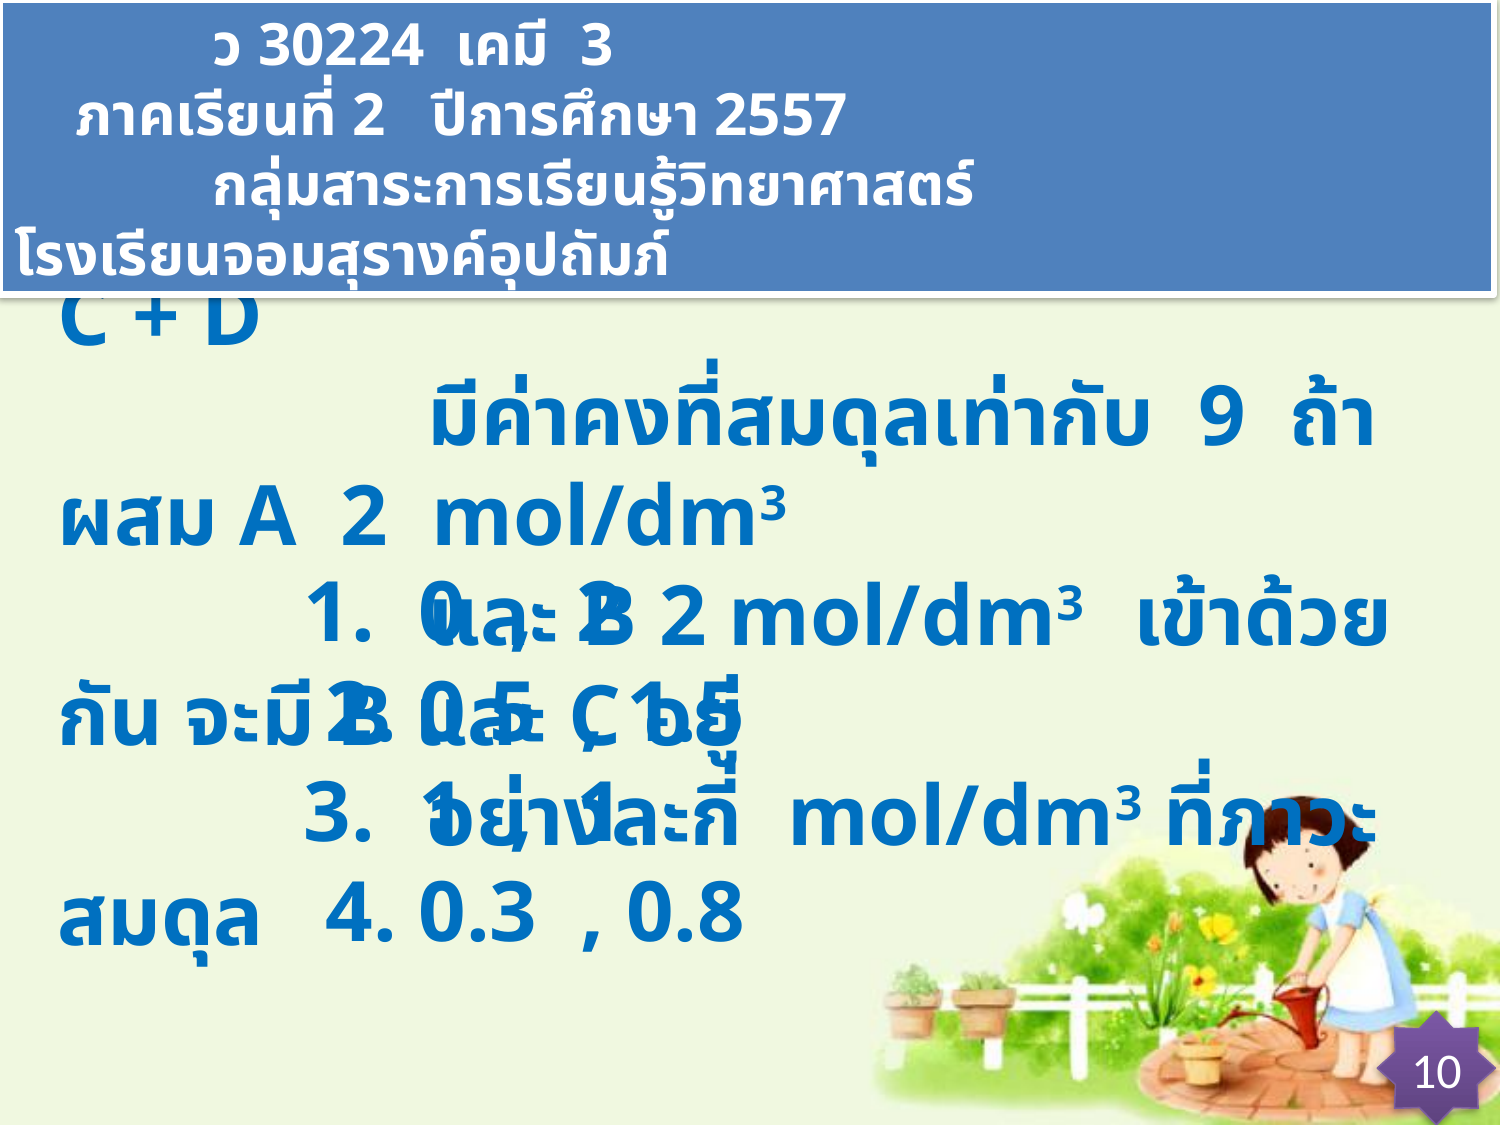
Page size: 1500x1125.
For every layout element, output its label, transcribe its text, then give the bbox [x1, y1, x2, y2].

text_box ตัวอย่าง 2 ปฏิกิริยา A + B C + D มีค่าคงที่สมดุลเท่ากับ 9 ถ้าผสม A 2 mol/dm3 และ B 2 mol/dm3 เข้าด้วยกัน จะมี B และ C อยู่ อย่างละกี่ mol/dm3 ที่ภาวะสมดุล [42, 305, 1449, 970]
text_box ว 30224 เคมี 3 ภาคเรียนที่ 2 ปีการศึกษา 2557 กลุ่มสาระการเรียนรู้วิทยาศาสตร์ โรงเรียนจอมสุรางค์อุปถัมภ์ [0, 0, 1497, 298]
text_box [737, 184, 869, 244]
picture [0, 0, 1500, 1125]
text_box 10 [1376, 1010, 1497, 1125]
text_box 1. 0 , 2 2. 0.5 , 1.5 3. 1 , 1 4. 0.3 , 0.8 [289, 550, 1348, 1066]
